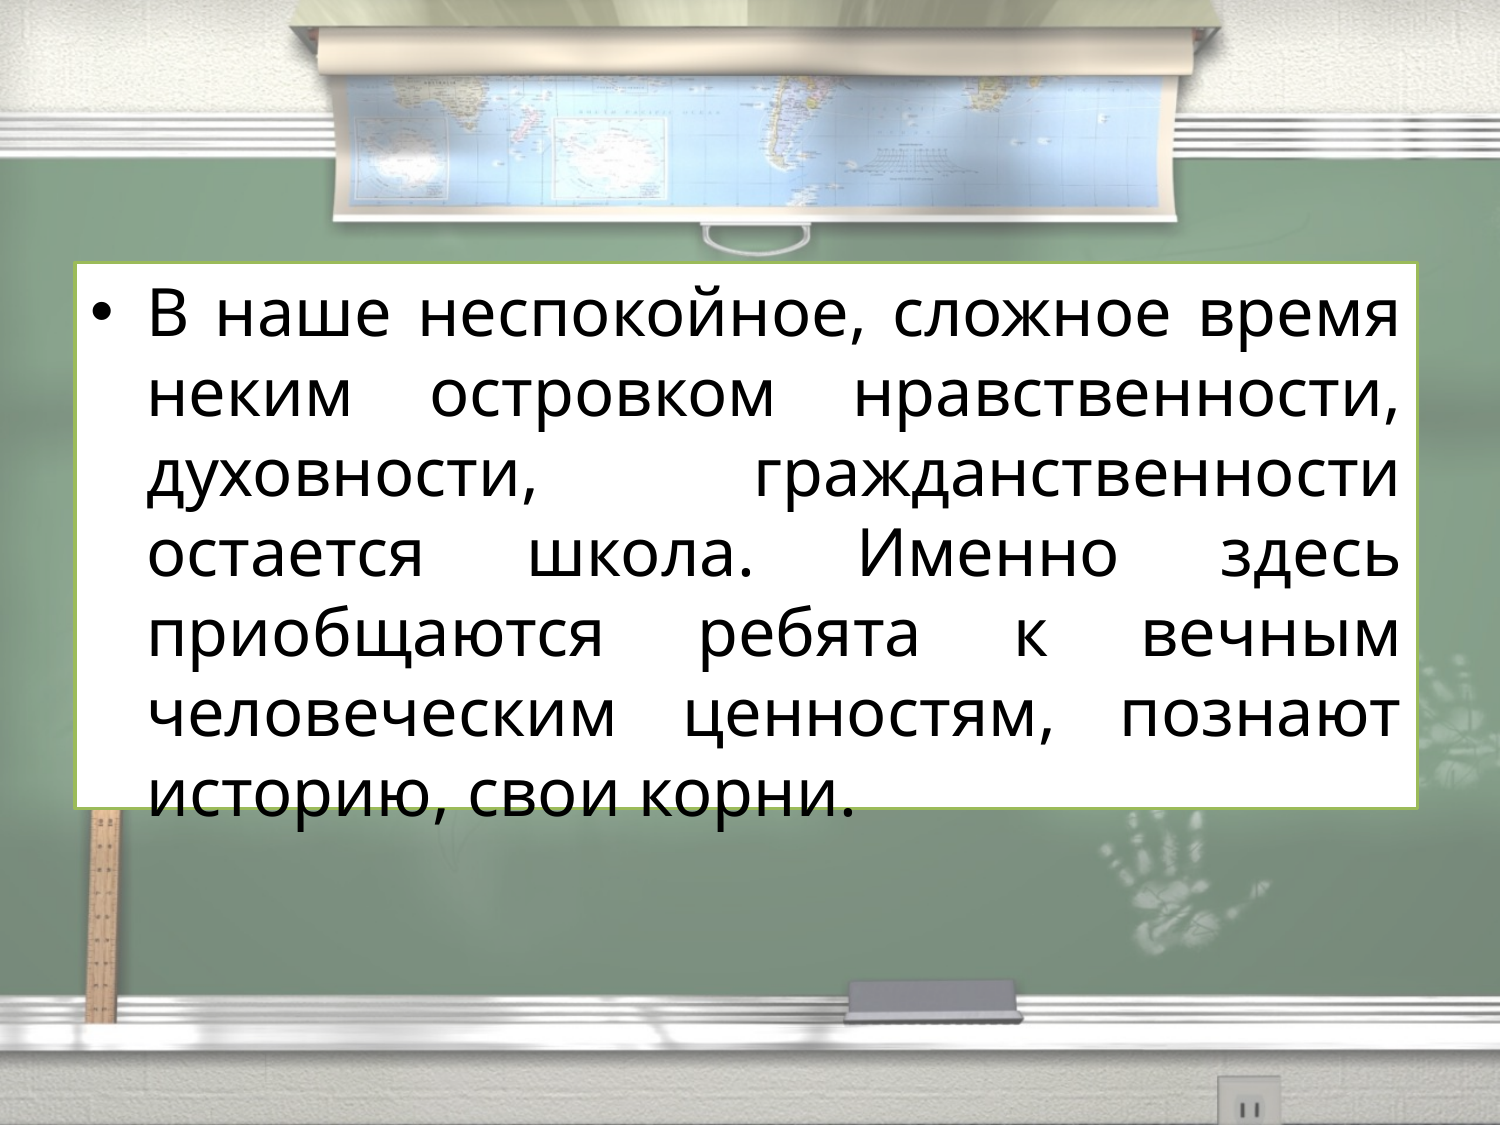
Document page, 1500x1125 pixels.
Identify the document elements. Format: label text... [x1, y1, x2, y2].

list В наше неспокойное, сложное время неким островком нравственности, духовности, гражданственности остается школа. Именно здесь приобщаются ребята к вечным человеческим ценностям, познают историю, свои корни. [73, 261, 1419, 810]
